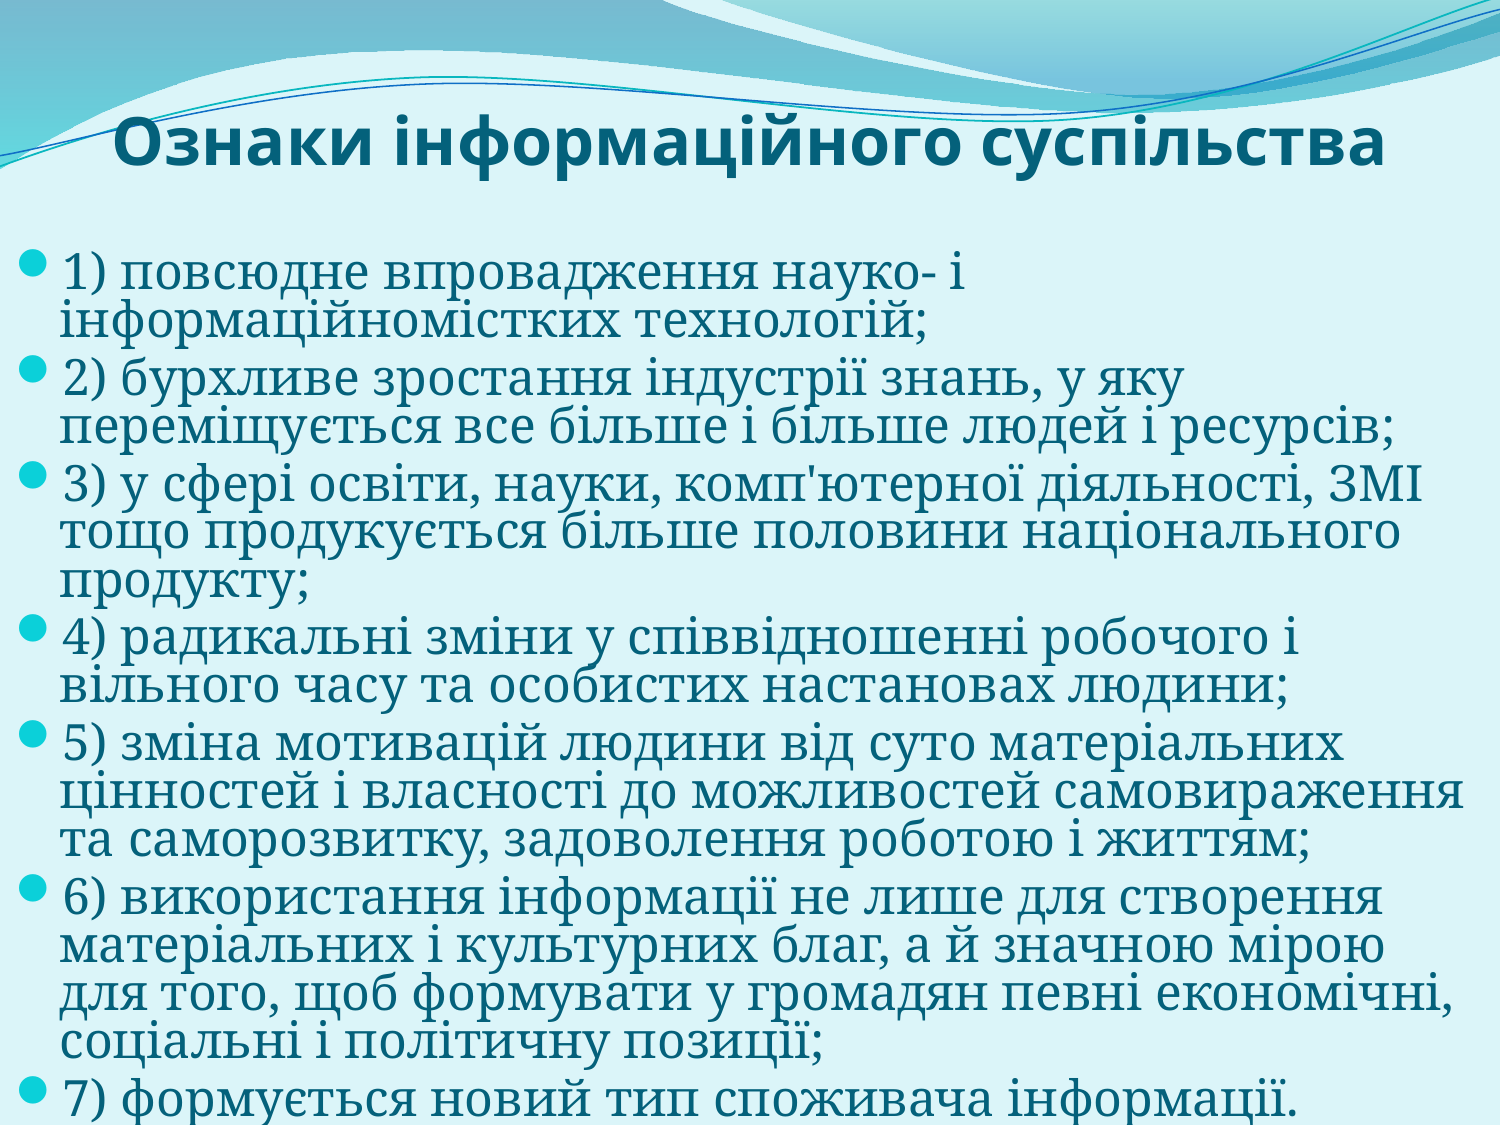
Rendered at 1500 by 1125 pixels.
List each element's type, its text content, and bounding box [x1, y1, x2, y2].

list 1) повсюдне впровадження науко- і інформаційномістких технологій; 2) бурхливе зростання індустрії знань, у яку переміщується все більше і більше людей і ресурсів; 3) у сфері освіти, науки, комп'ютерної діяльності, ЗМІ тощо продукується більше половини національного продукту; 4) радикальні зміни у співвідношенні робочого і вільного часу та особистих настановах людини; 5) зміна мотивацій людини від суто матеріальних цінностей і власності до можливостей самовираження та саморозвитку, задоволення роботою і життям; 6) використання інформації не лише для створення матеріальних і культурних благ, а й значною мірою для того, щоб формувати у громадян певні економічні, соціальні і політичну позиції; 7) формується новий тип споживача інформації. [0, 243, 1500, 1125]
title Ознаки інформаційного суспільства [74, 54, 1426, 179]
